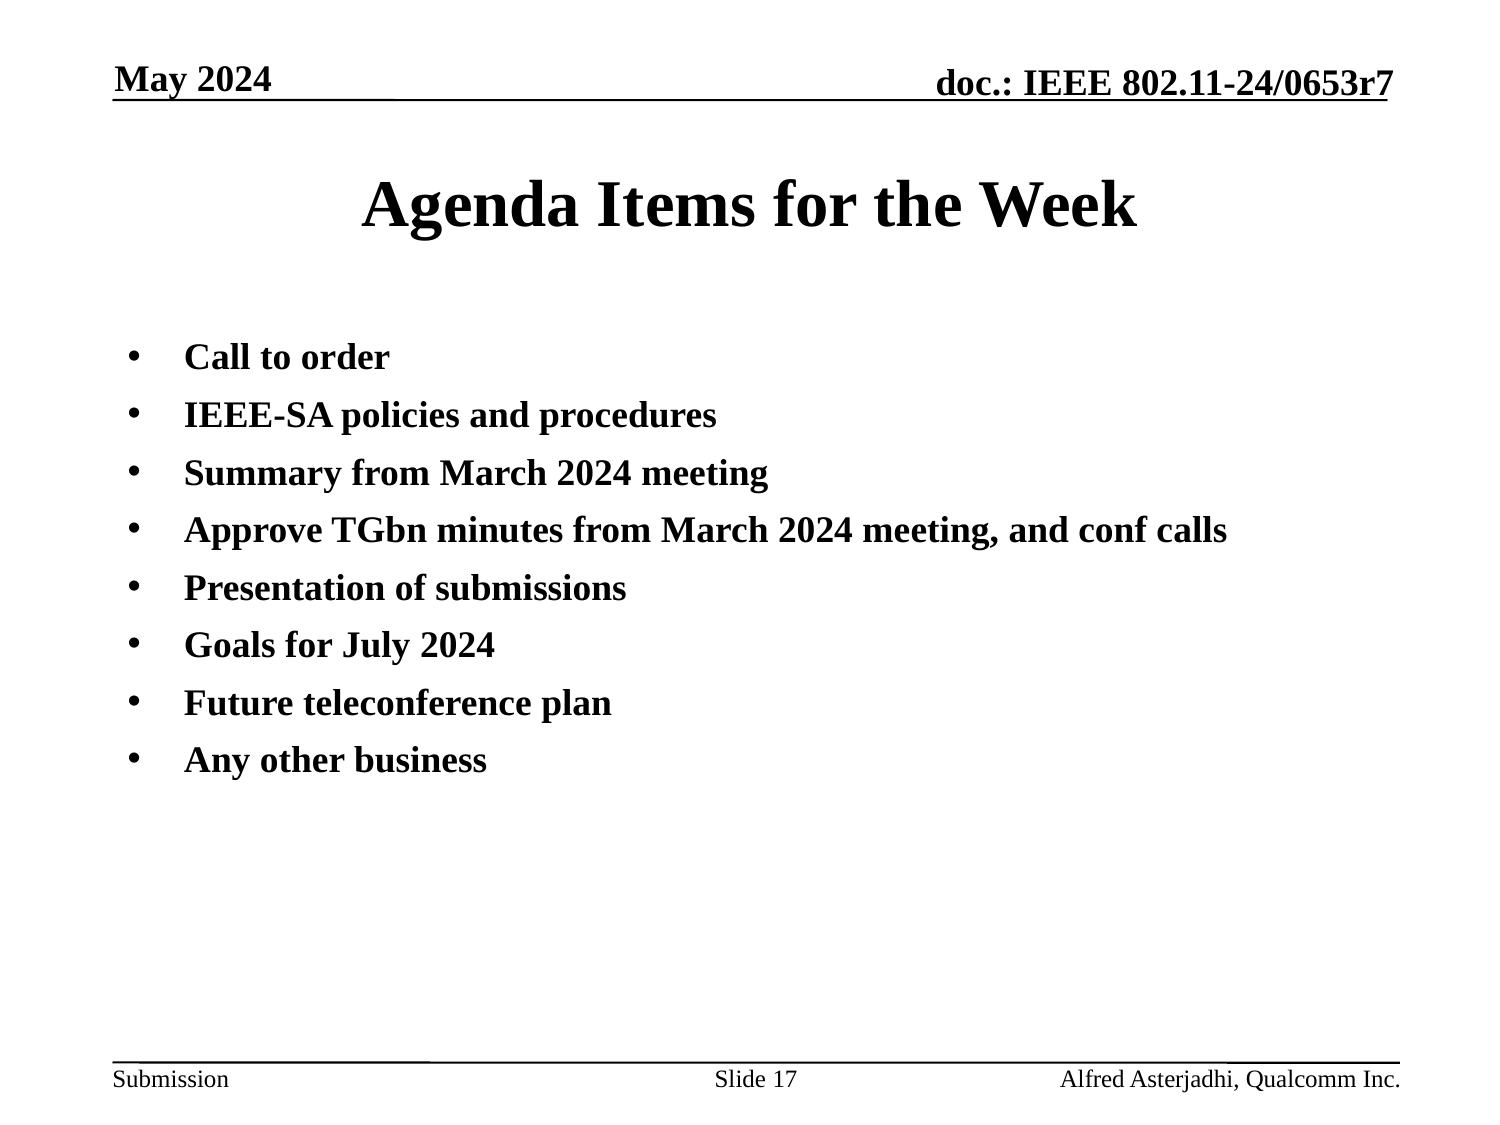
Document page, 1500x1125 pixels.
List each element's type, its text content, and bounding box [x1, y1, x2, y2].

footer Alfred Asterjadhi, Qualcomm Inc. [878, 1061, 1402, 1093]
slide_number Slide 17 [712, 1061, 800, 1123]
title Agenda Items for the Week [112, 112, 1388, 288]
list Call to order IEEE-SA policies and procedures Summary from March 2024 meeting Approve TGbn minutes from March 2024 meeting, and conf calls Presentation of submissions Goals for July 2024 Future teleconference plan Any other business [112, 324, 1388, 1000]
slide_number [114, 54, 493, 100]
